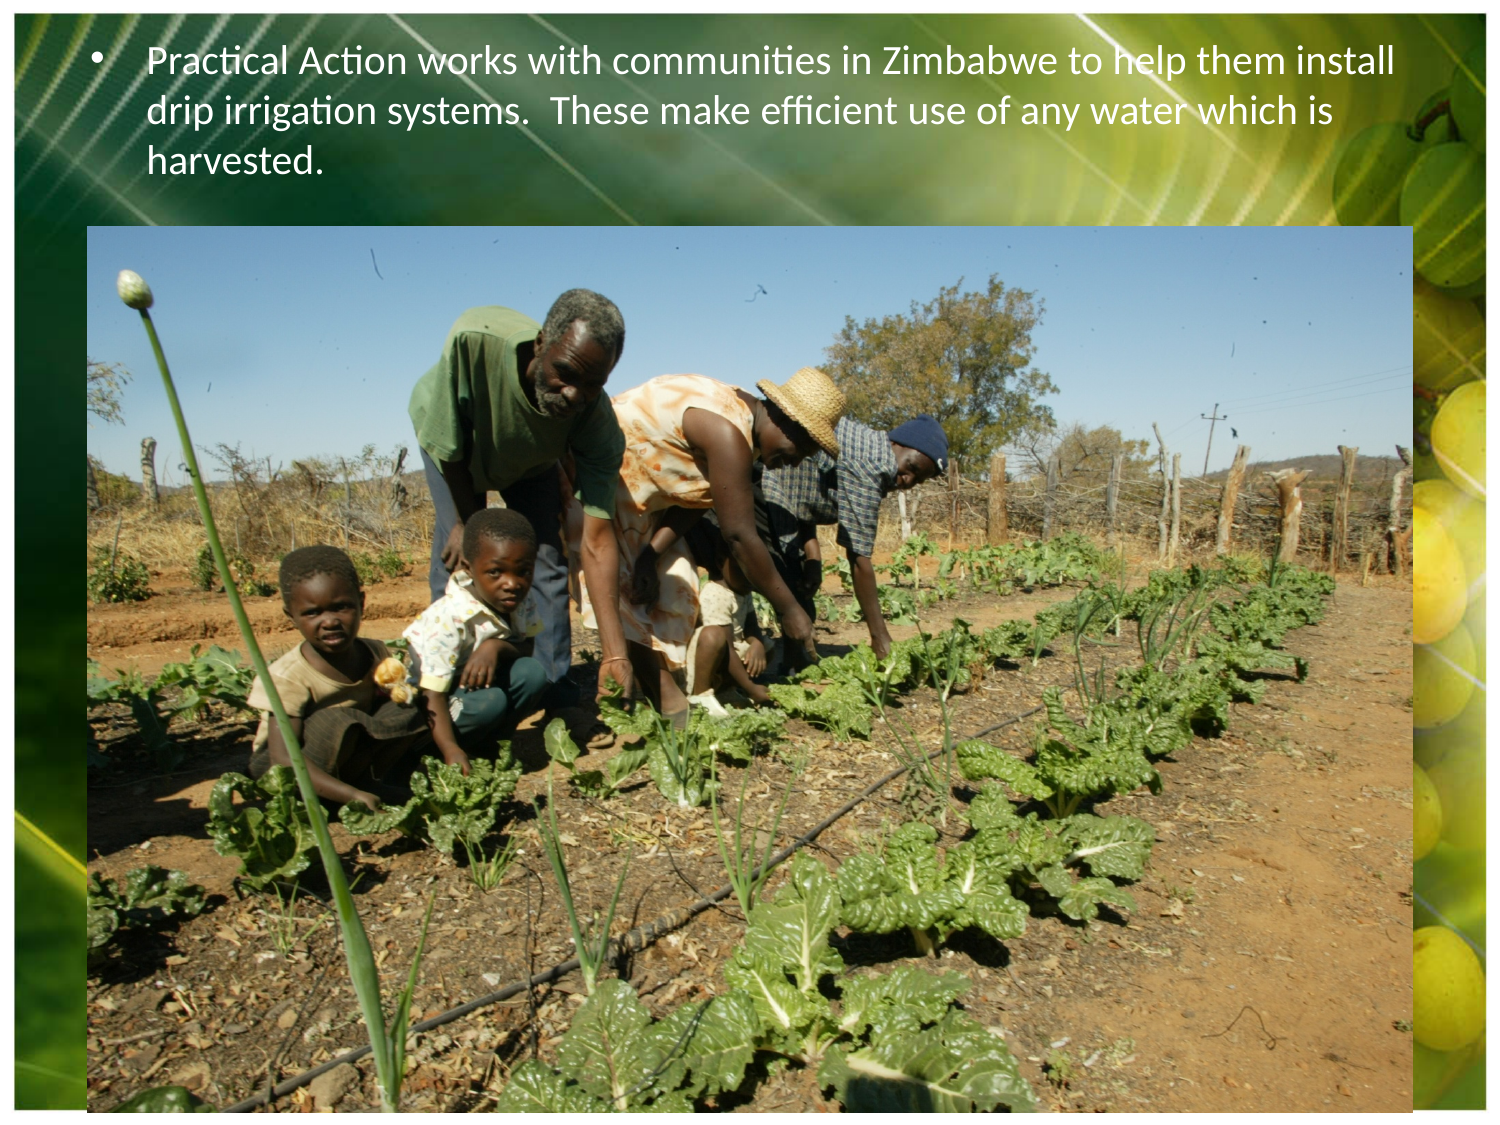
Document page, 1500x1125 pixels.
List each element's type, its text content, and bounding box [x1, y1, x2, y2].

picture [0, 0, 1500, 1125]
list Practical Action works with communities in Zimbabwe to help them install drip irrigation systems. These make efficient use of any water which is harvested. [74, 24, 1426, 201]
